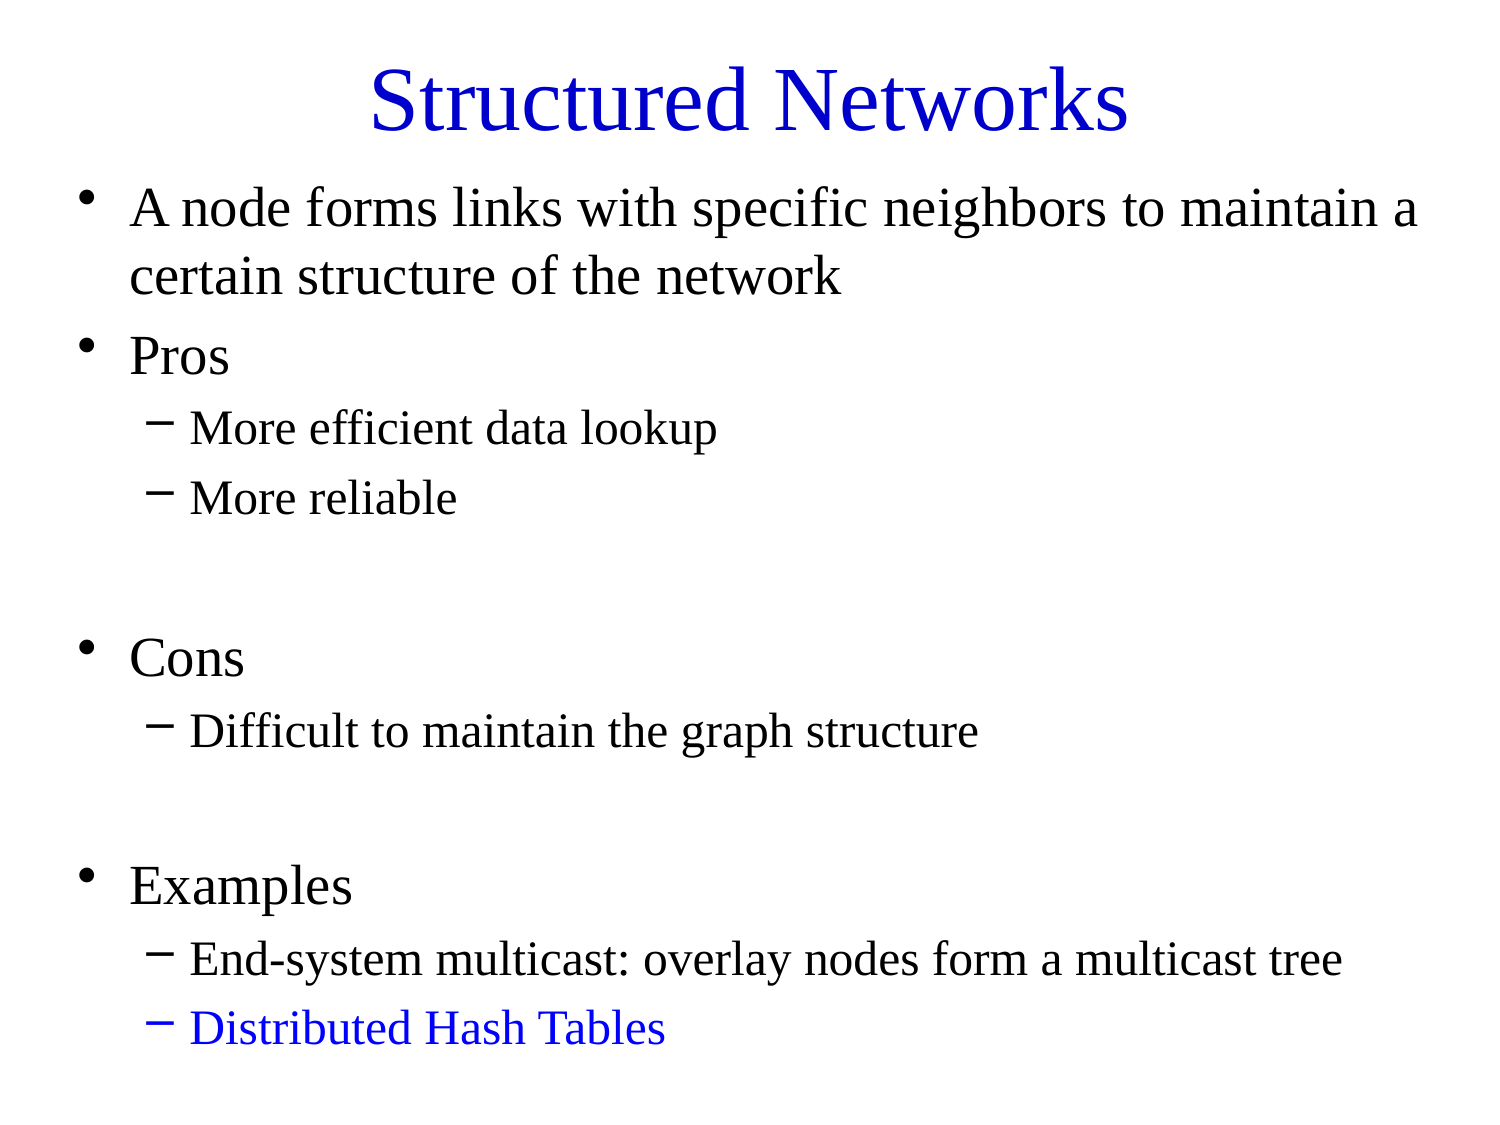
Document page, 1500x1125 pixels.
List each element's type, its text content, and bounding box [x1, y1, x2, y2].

title Structured Networks [74, 0, 1426, 162]
list A node forms links with specific neighbors to maintain a certain structure of the network Pros More efficient data lookup More reliable Cons Difficult to maintain the graph structure Examples End-system multicast: overlay nodes form a multicast tree Distributed Hash Tables [62, 162, 1451, 1063]
